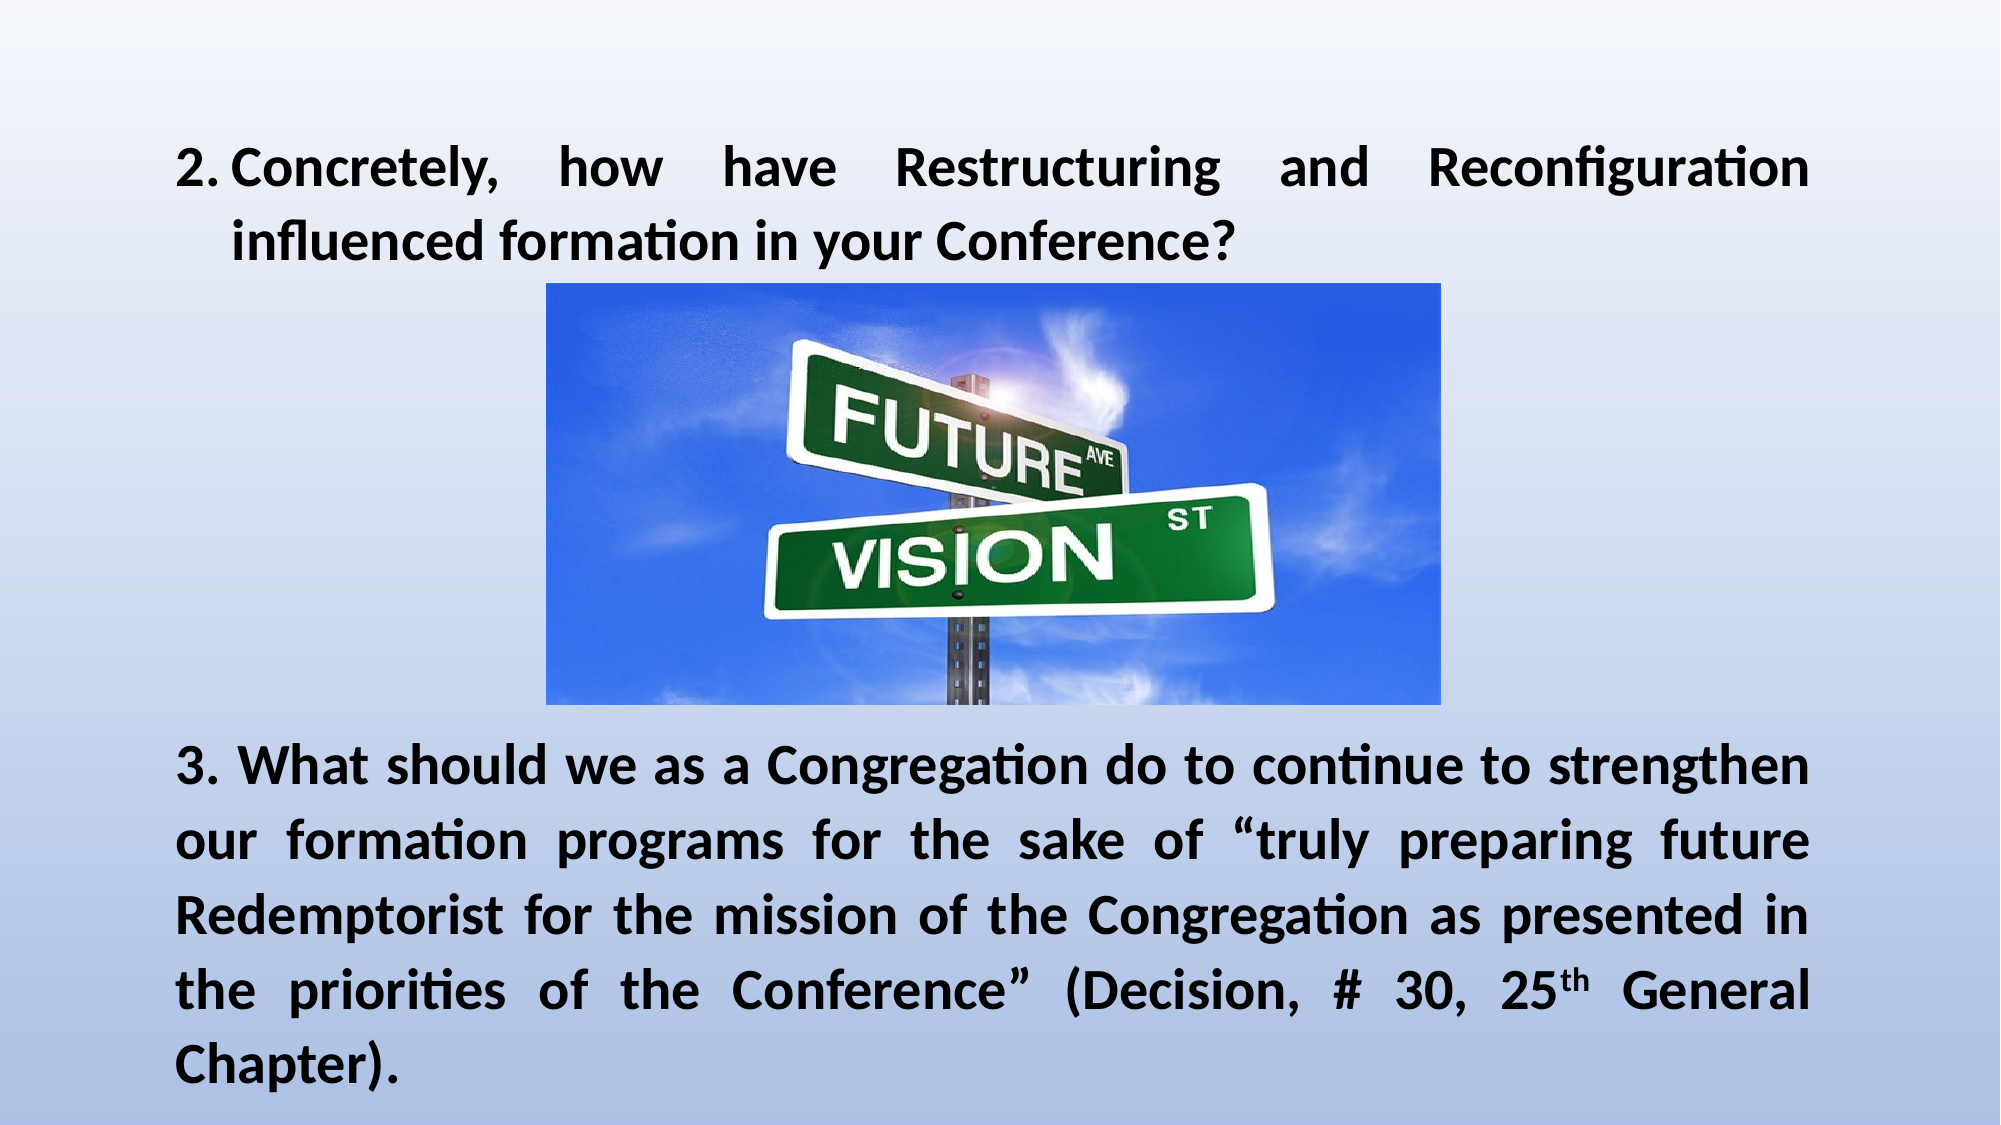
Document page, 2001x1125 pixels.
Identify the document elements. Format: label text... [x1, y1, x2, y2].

picture [546, 283, 1441, 705]
text_box Concretely, how have Restructuring and Reconfiguration influenced formation in your Conference? 3. What should we as a Congregation do to continue to strengthen our formation programs for the sake of “truly preparing future Redemptorist for the mission of the Congregation as presented in the priorities of the Conference” (Decision, # 30, 25th General Chapter). [160, 115, 1826, 1125]
